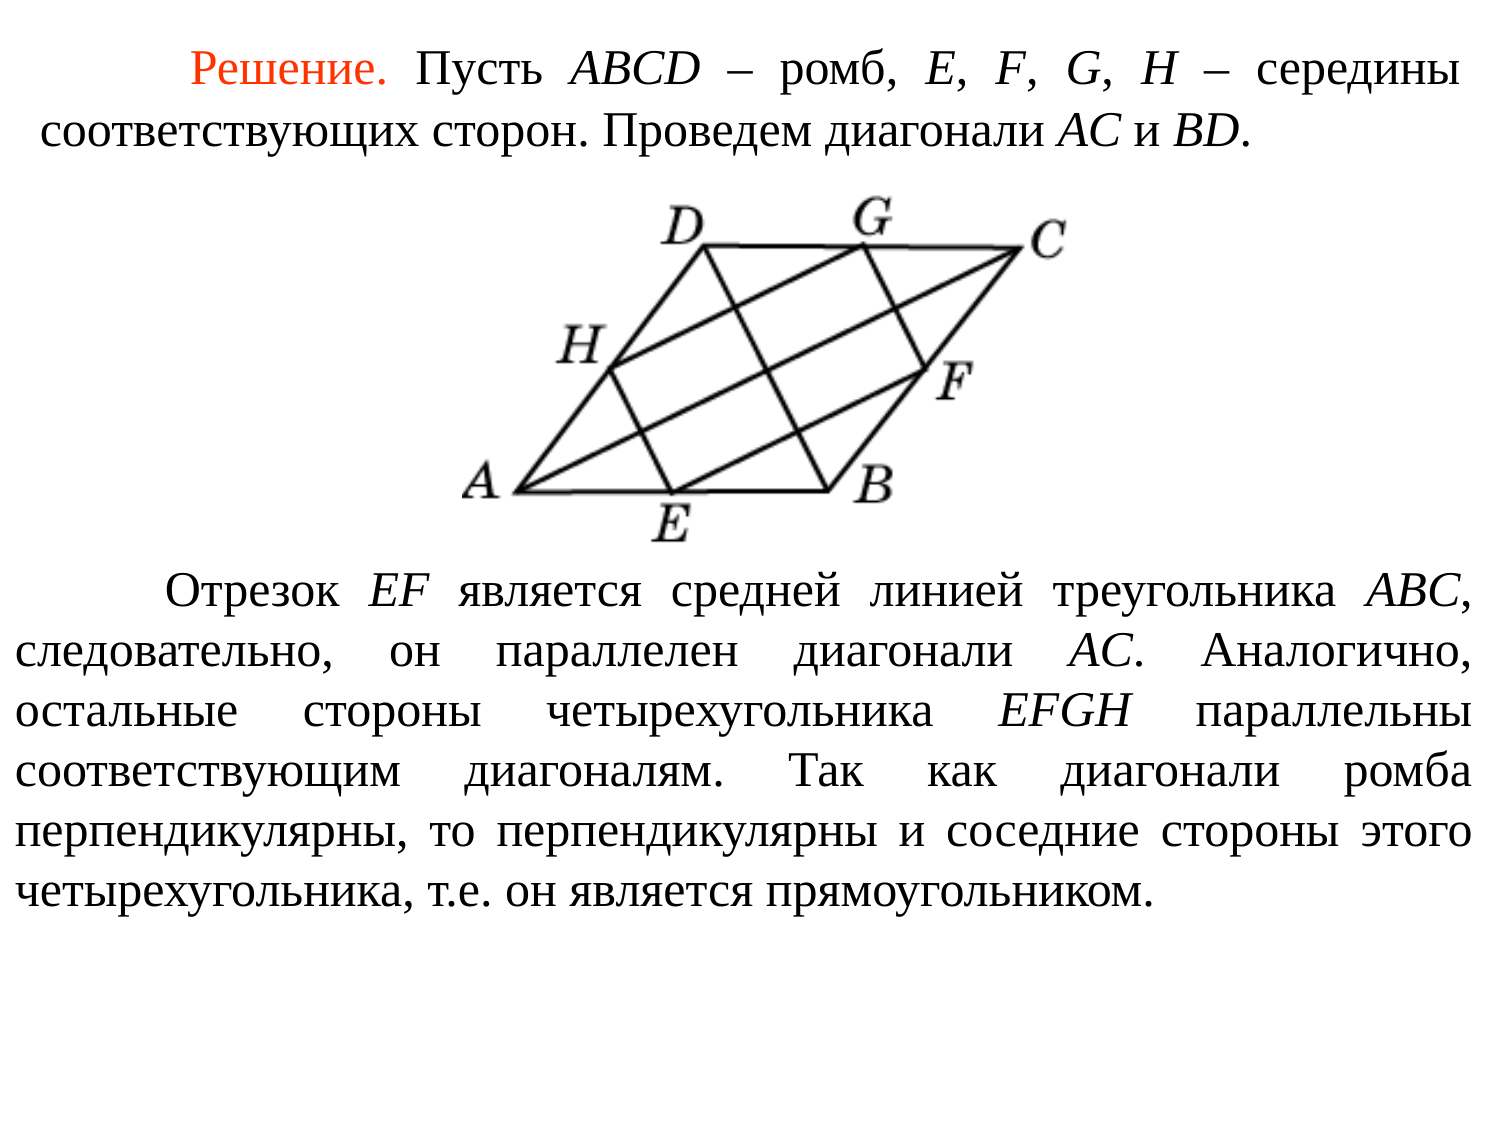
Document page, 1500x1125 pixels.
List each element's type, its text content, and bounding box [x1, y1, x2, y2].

text_box Решение. Пусть ABCD – ромб, E, F, G, H – середины соответствующих сторон. Проведем диагонали AC и BD. [24, 19, 1475, 164]
picture [462, 184, 1070, 556]
text_box Отрезок EF является средней линией треугольника ABC, следовательно, он параллелен диагонали AC. Аналогично, остальные стороны четырехугольника EFGH параллельны соответствующим диагоналям. Так как диагонали ромба перпендикулярны, то перпендикулярны и соседние стороны этого четырехугольника, т.е. он является прямоугольником. [0, 549, 1488, 925]
